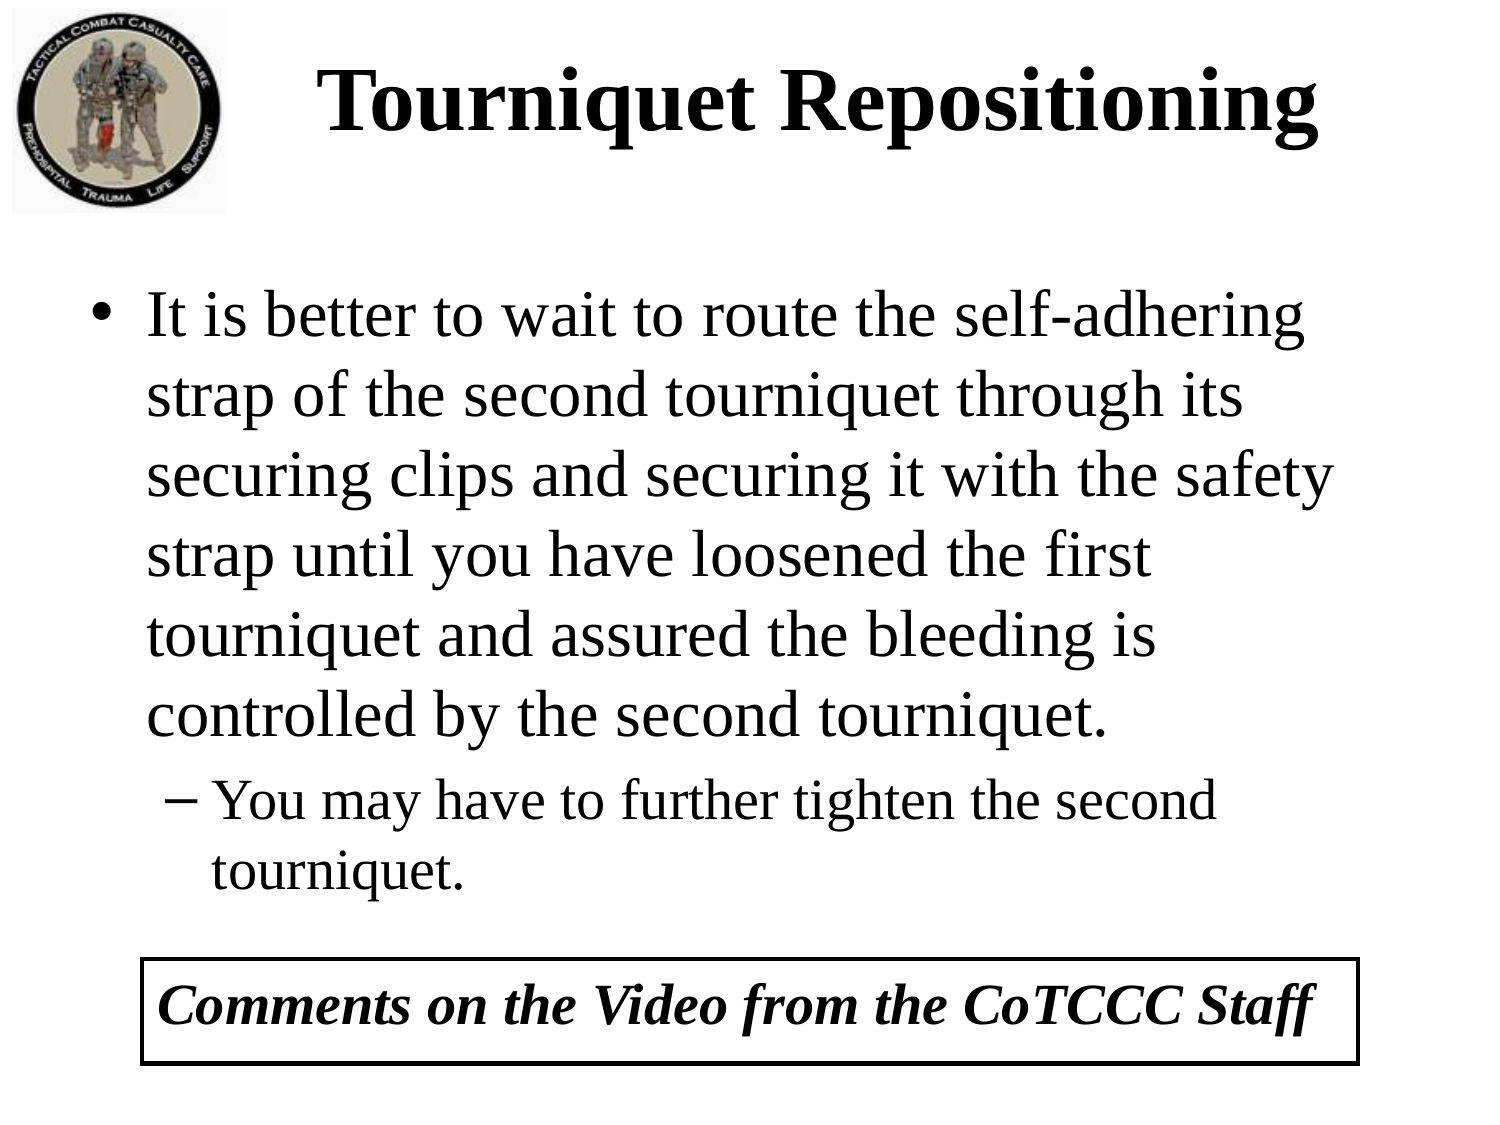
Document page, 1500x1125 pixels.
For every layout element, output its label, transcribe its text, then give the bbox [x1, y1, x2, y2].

picture [12, 8, 225, 213]
title Tourniquet Repositioning [262, 0, 1376, 188]
text_box Comments on the Video from the CoTCCC Staff [142, 958, 1358, 1064]
list It is better to wait to route the self-adhering strap of the second tourniquet through its securing clips and securing it with the safety strap until you have loosened the first tourniquet and assured the bleeding is controlled by the second tourniquet. You may have to further tighten the second tourniquet. [74, 262, 1426, 926]
